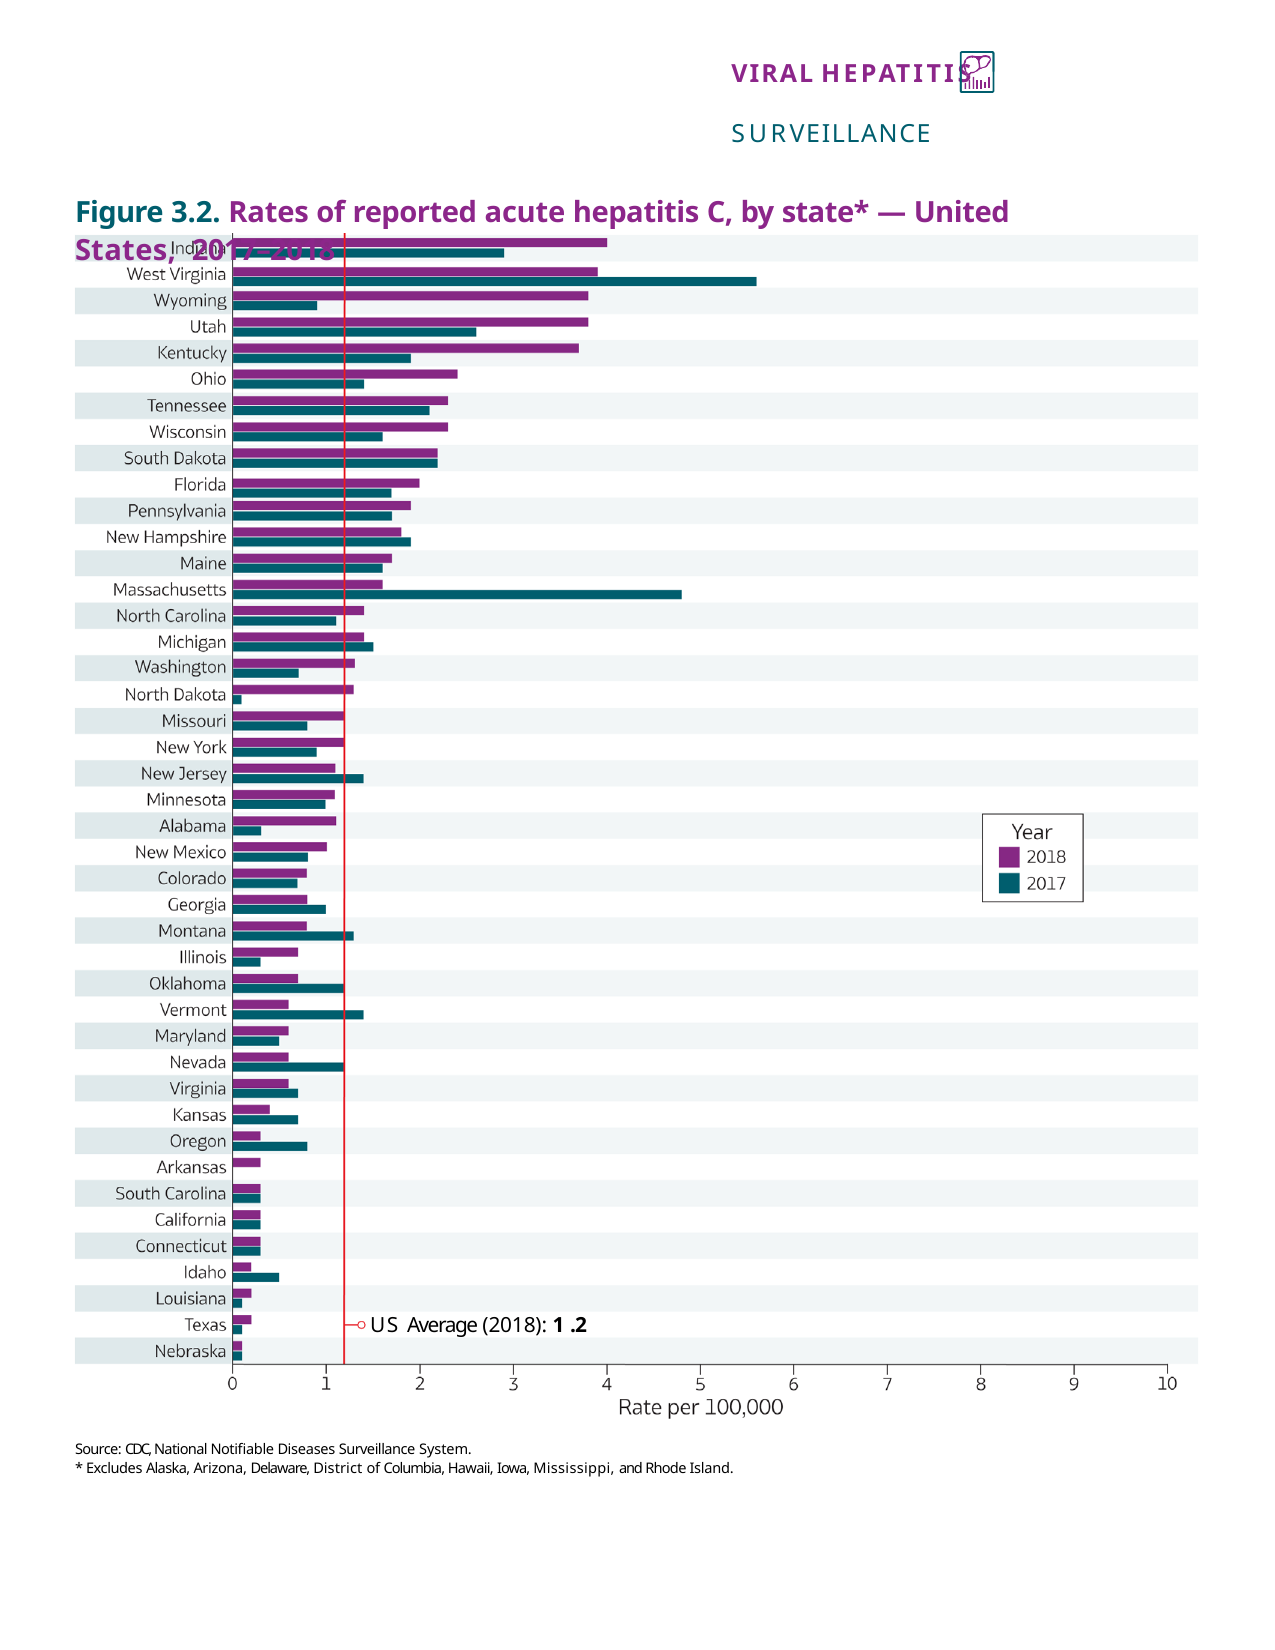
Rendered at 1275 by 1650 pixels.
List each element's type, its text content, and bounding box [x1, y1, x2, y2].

text_box US Average (2018): 1 .2 [368, 1309, 593, 1337]
text_box Source: CDC, National Notifiable Diseases Surveillance System. * Excludes Alaska, Arizona, Delaware, District of Columbia, Hawaii, Iowa, Mississippi, and Rhode Island. [72, 1436, 750, 1477]
text_box [960, 52, 994, 93]
text_box [963, 55, 971, 67]
text_box [960, 52, 972, 71]
picture [74, 266, 1199, 1419]
text_box VIRAL HEPATITIS SURVEILLANCE Figure 3.2. Rates of reported acute hepatitis C, by state* — United States, 2017–2018 [72, 55, 1205, 266]
